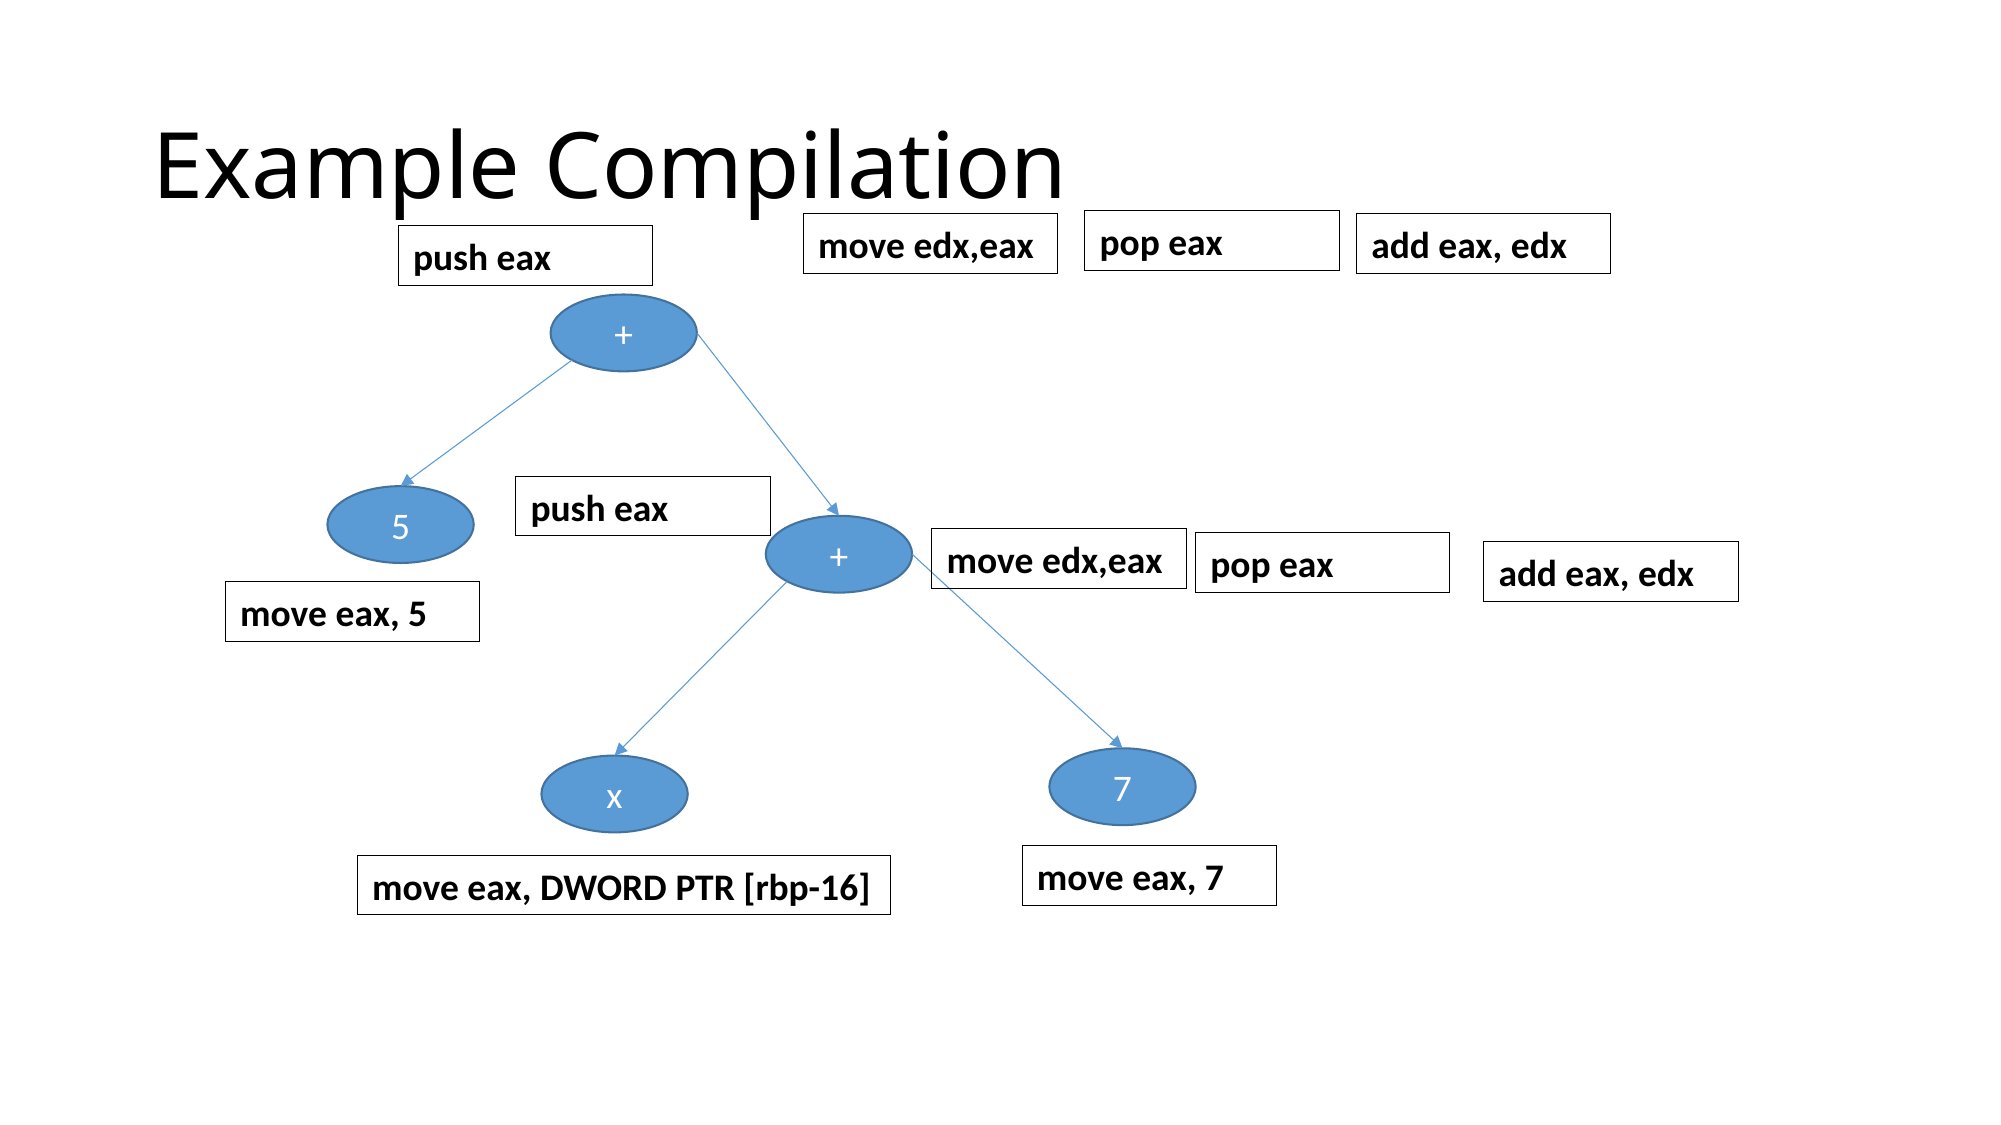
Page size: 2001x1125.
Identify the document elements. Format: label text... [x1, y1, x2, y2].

text_box + [549, 293, 698, 373]
text_box move eax, DWORD PTR [rbp-16] [357, 855, 891, 915]
text_box move eax, 5 [225, 581, 480, 642]
title Example Compilation [137, 59, 1863, 278]
text_box + [764, 514, 914, 594]
text_box move edx,eax [803, 213, 1058, 274]
text_box push eax [398, 225, 653, 286]
text_box x [540, 754, 689, 834]
text_box add eax, edx [1356, 213, 1611, 274]
text_box pop eax [1084, 210, 1340, 271]
text_box push eax [515, 476, 771, 536]
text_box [614, 581, 788, 756]
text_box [400, 360, 573, 487]
text_box 7 [1048, 747, 1197, 827]
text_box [912, 554, 1123, 749]
text_box move edx,eax [931, 528, 1187, 589]
text_box add eax, edx [1483, 541, 1739, 602]
text_box move eax, 7 [1022, 845, 1277, 906]
text_box 5 [326, 485, 475, 565]
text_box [696, 332, 839, 516]
text_box pop eax [1195, 532, 1450, 593]
